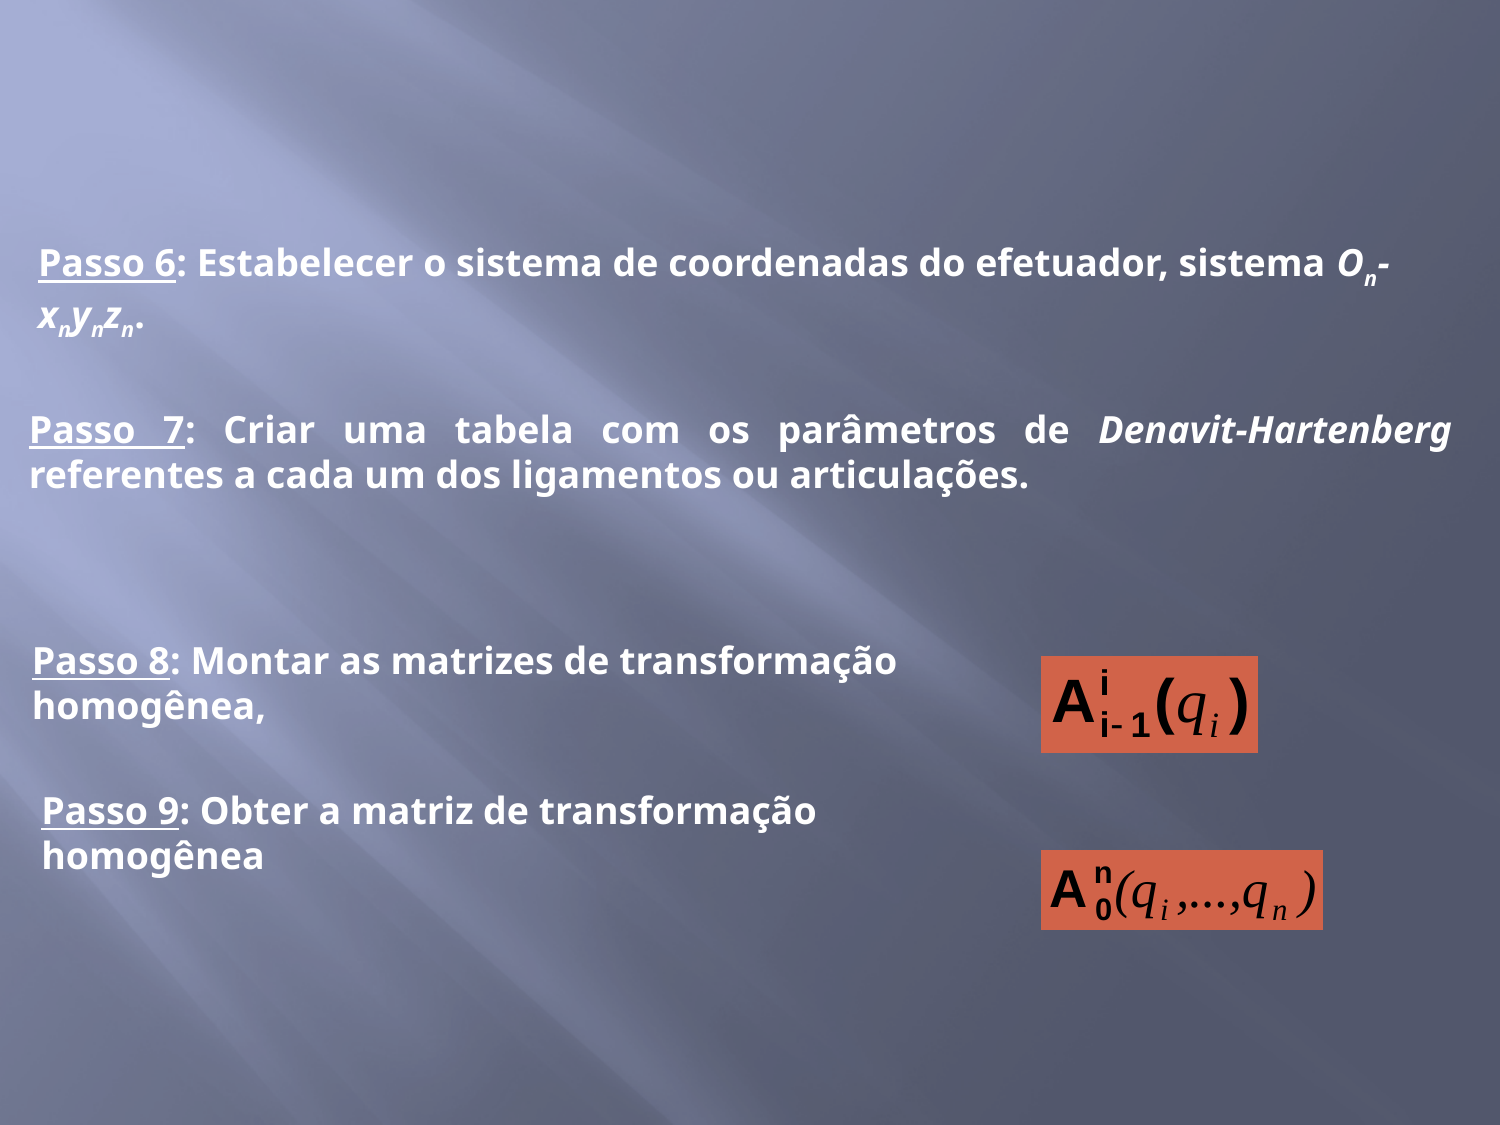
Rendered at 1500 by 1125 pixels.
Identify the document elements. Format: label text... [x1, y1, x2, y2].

text_box Passo 8: Montar as matrizes de transformação homogênea, [17, 629, 1071, 735]
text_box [1040, 849, 1324, 930]
text_box Passo 9: Obter a matriz de transformação homogênea [26, 779, 979, 885]
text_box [1040, 655, 1258, 754]
text_box Passo 6: Estabelecer o sistema de coordenadas do efetuador, sistema On-xnynzn. [23, 232, 1474, 350]
text_box Passo 7: Criar uma tabela com os parâmetros de Denavit-Hartenberg referentes a cada um dos ligamentos ou articulações. [13, 398, 1468, 504]
